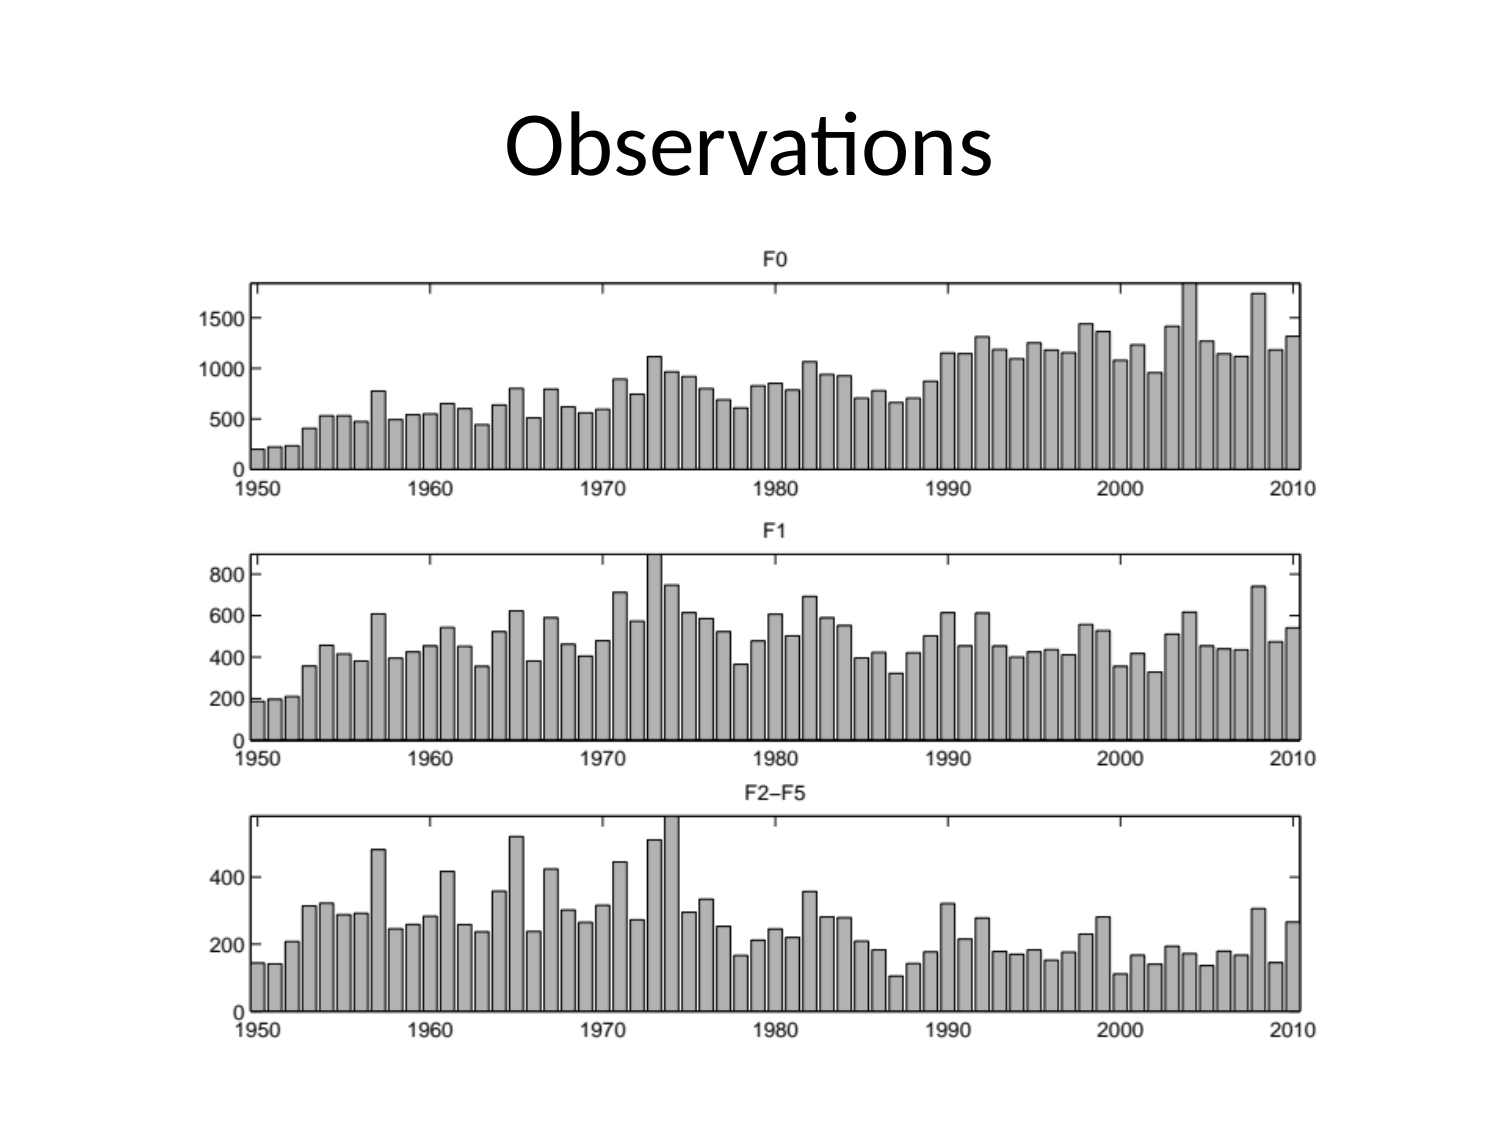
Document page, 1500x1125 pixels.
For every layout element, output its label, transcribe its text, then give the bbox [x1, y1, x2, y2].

title Observations [75, 45, 1425, 207]
picture [74, 207, 1426, 1109]
